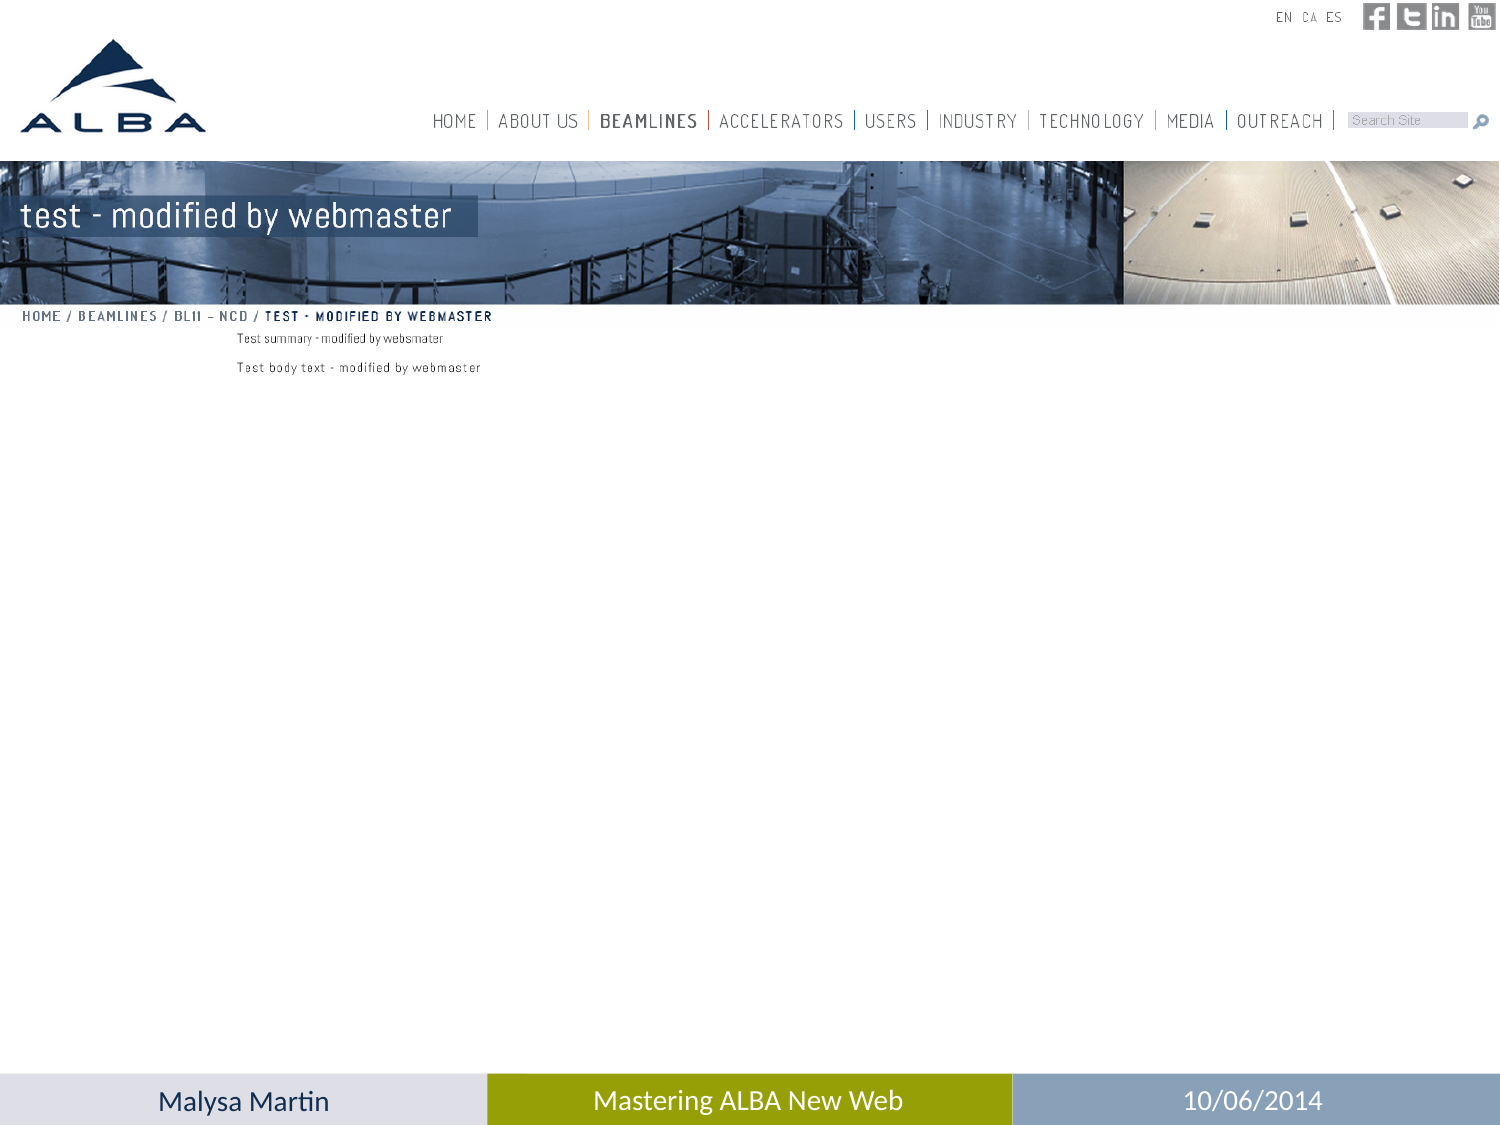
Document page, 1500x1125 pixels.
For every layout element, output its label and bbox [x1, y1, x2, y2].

picture [0, 0, 1500, 413]
